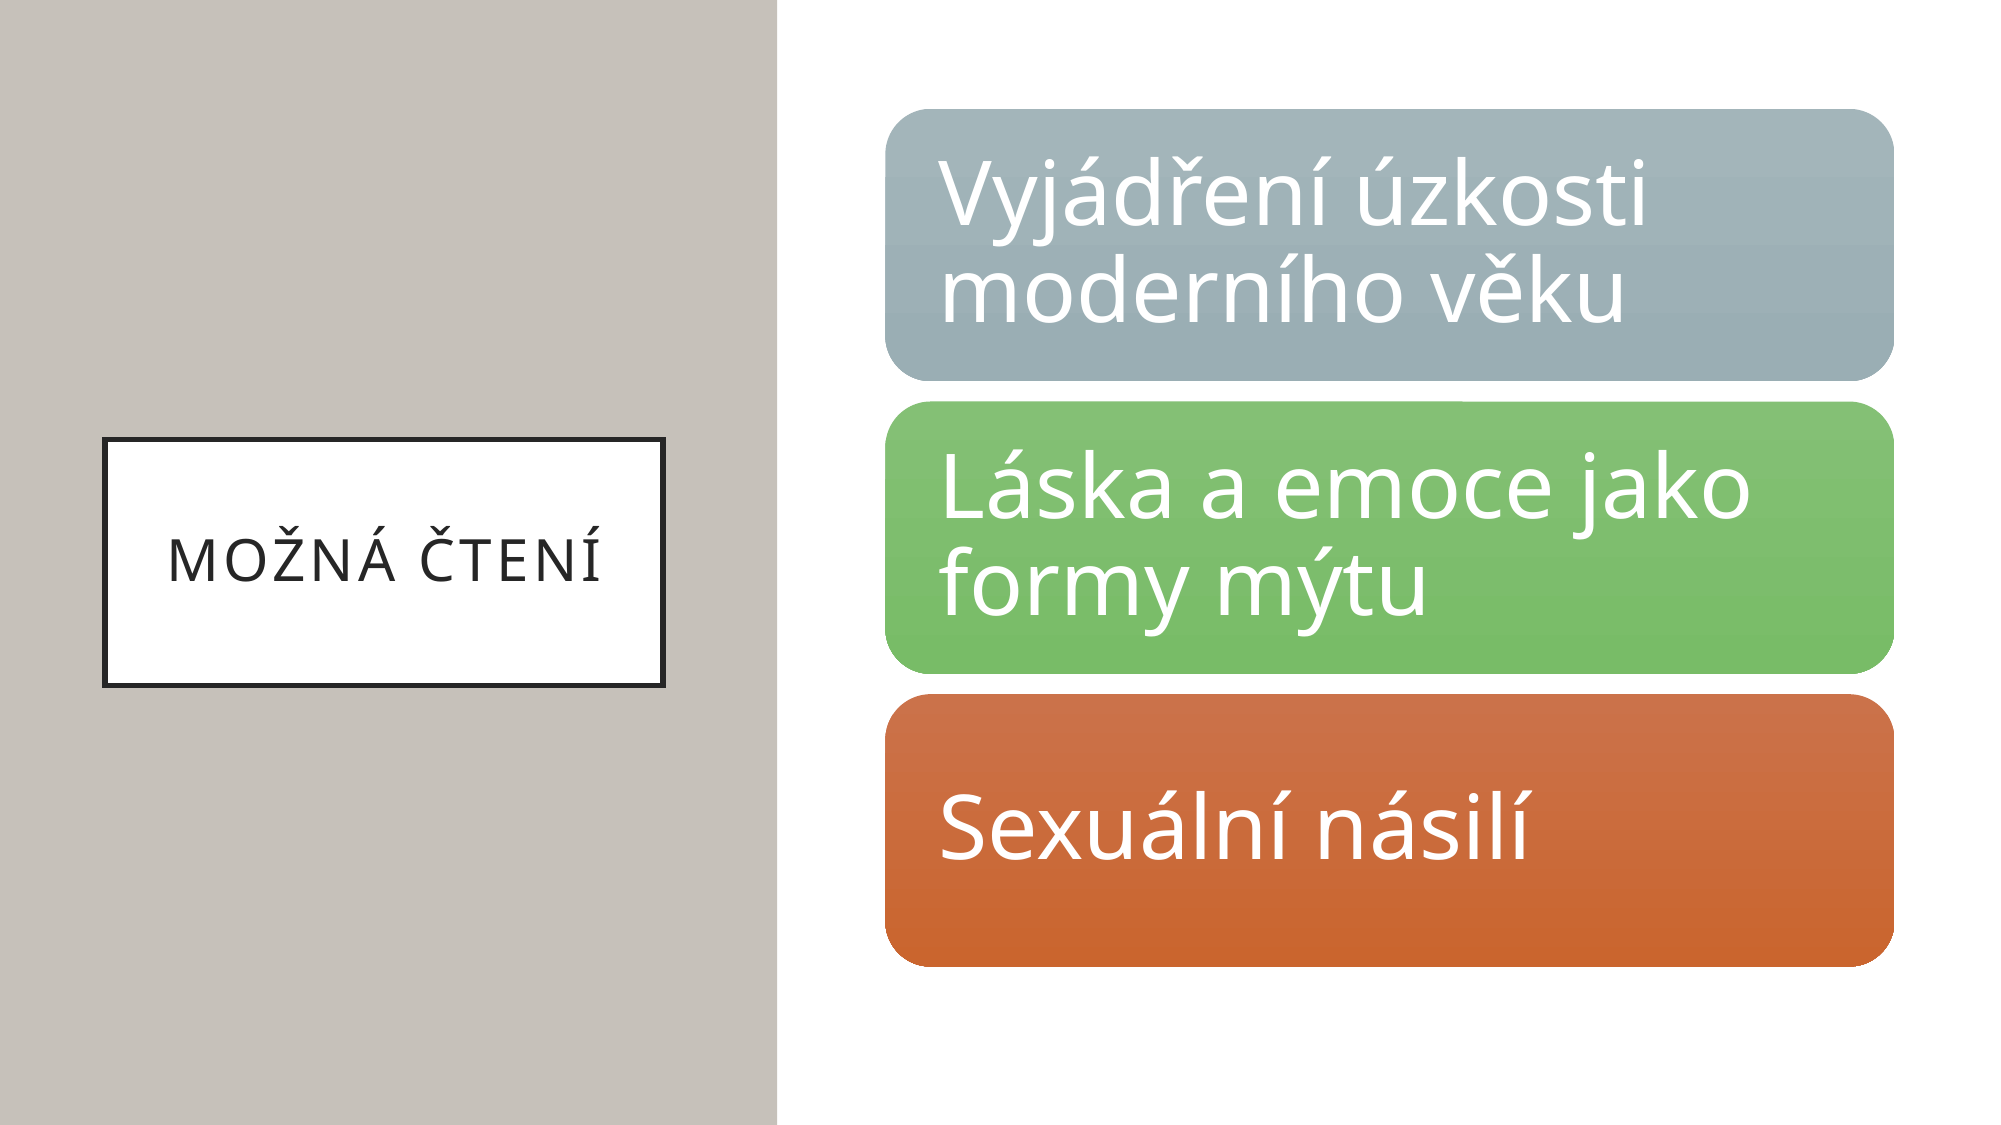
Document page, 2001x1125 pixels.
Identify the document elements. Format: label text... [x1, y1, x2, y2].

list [885, 104, 1895, 971]
title Možná čtení [102, 437, 666, 688]
text_box [0, 0, 778, 1125]
text_box [779, 0, 2000, 1125]
